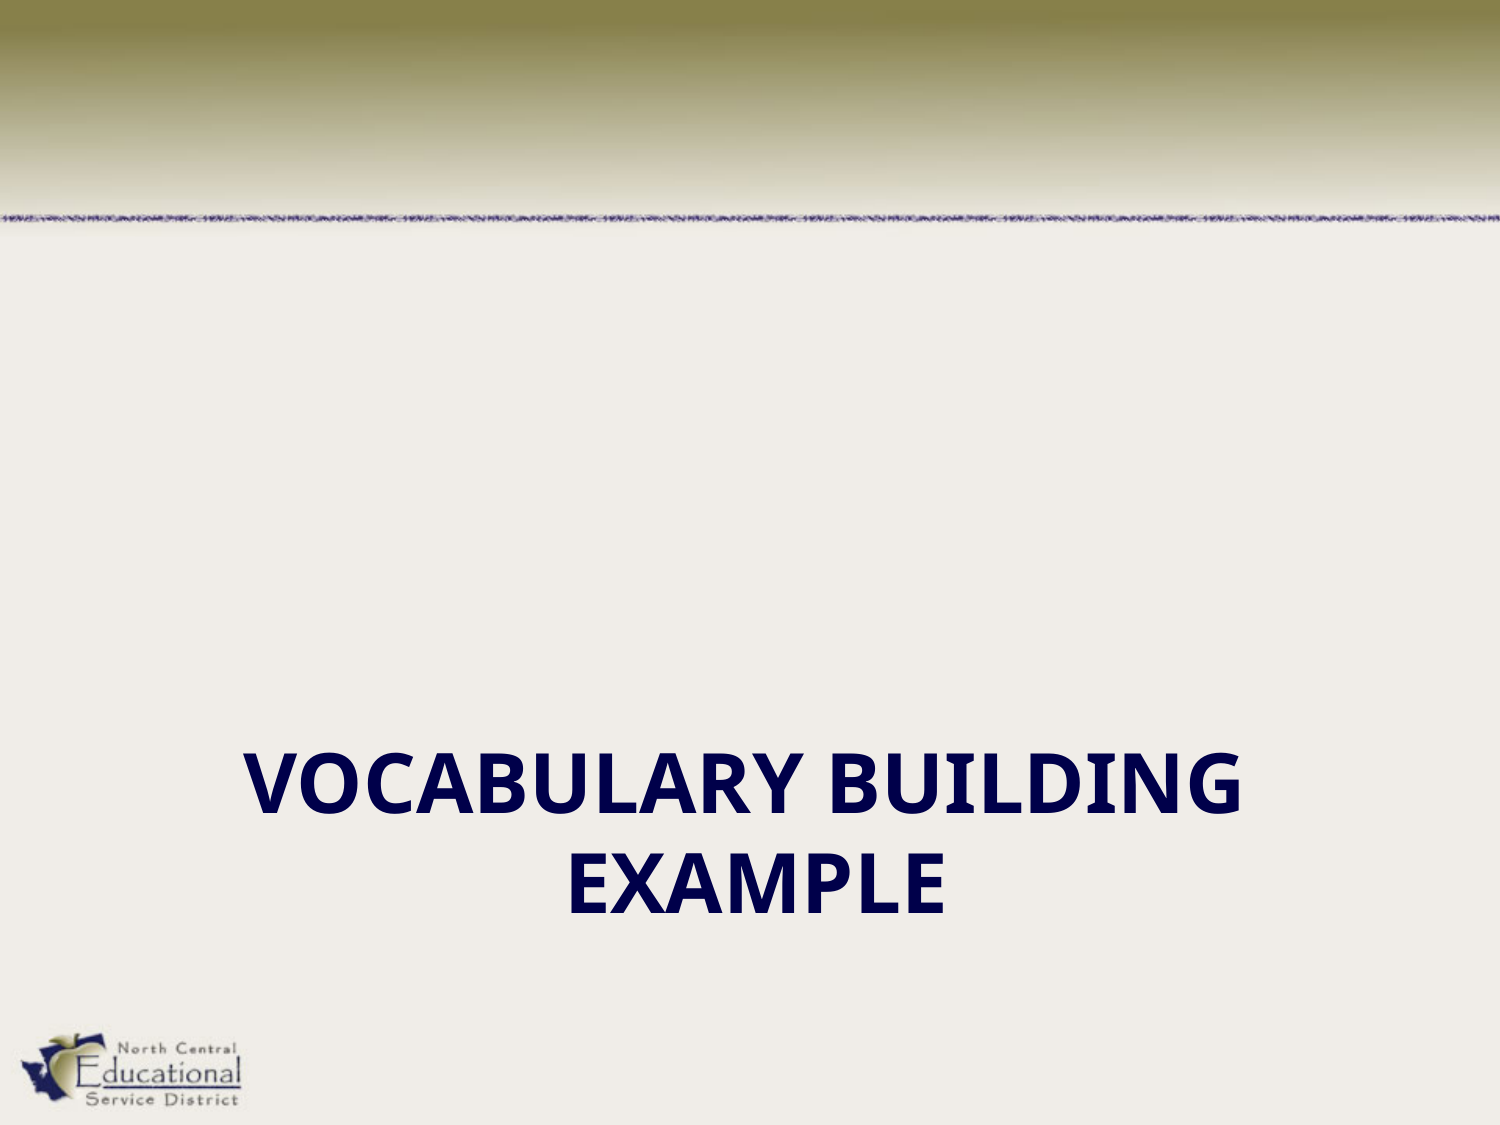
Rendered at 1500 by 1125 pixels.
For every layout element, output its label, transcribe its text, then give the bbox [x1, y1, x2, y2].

picture [0, 0, 1500, 1125]
title Vocabulary building example [118, 722, 1394, 947]
